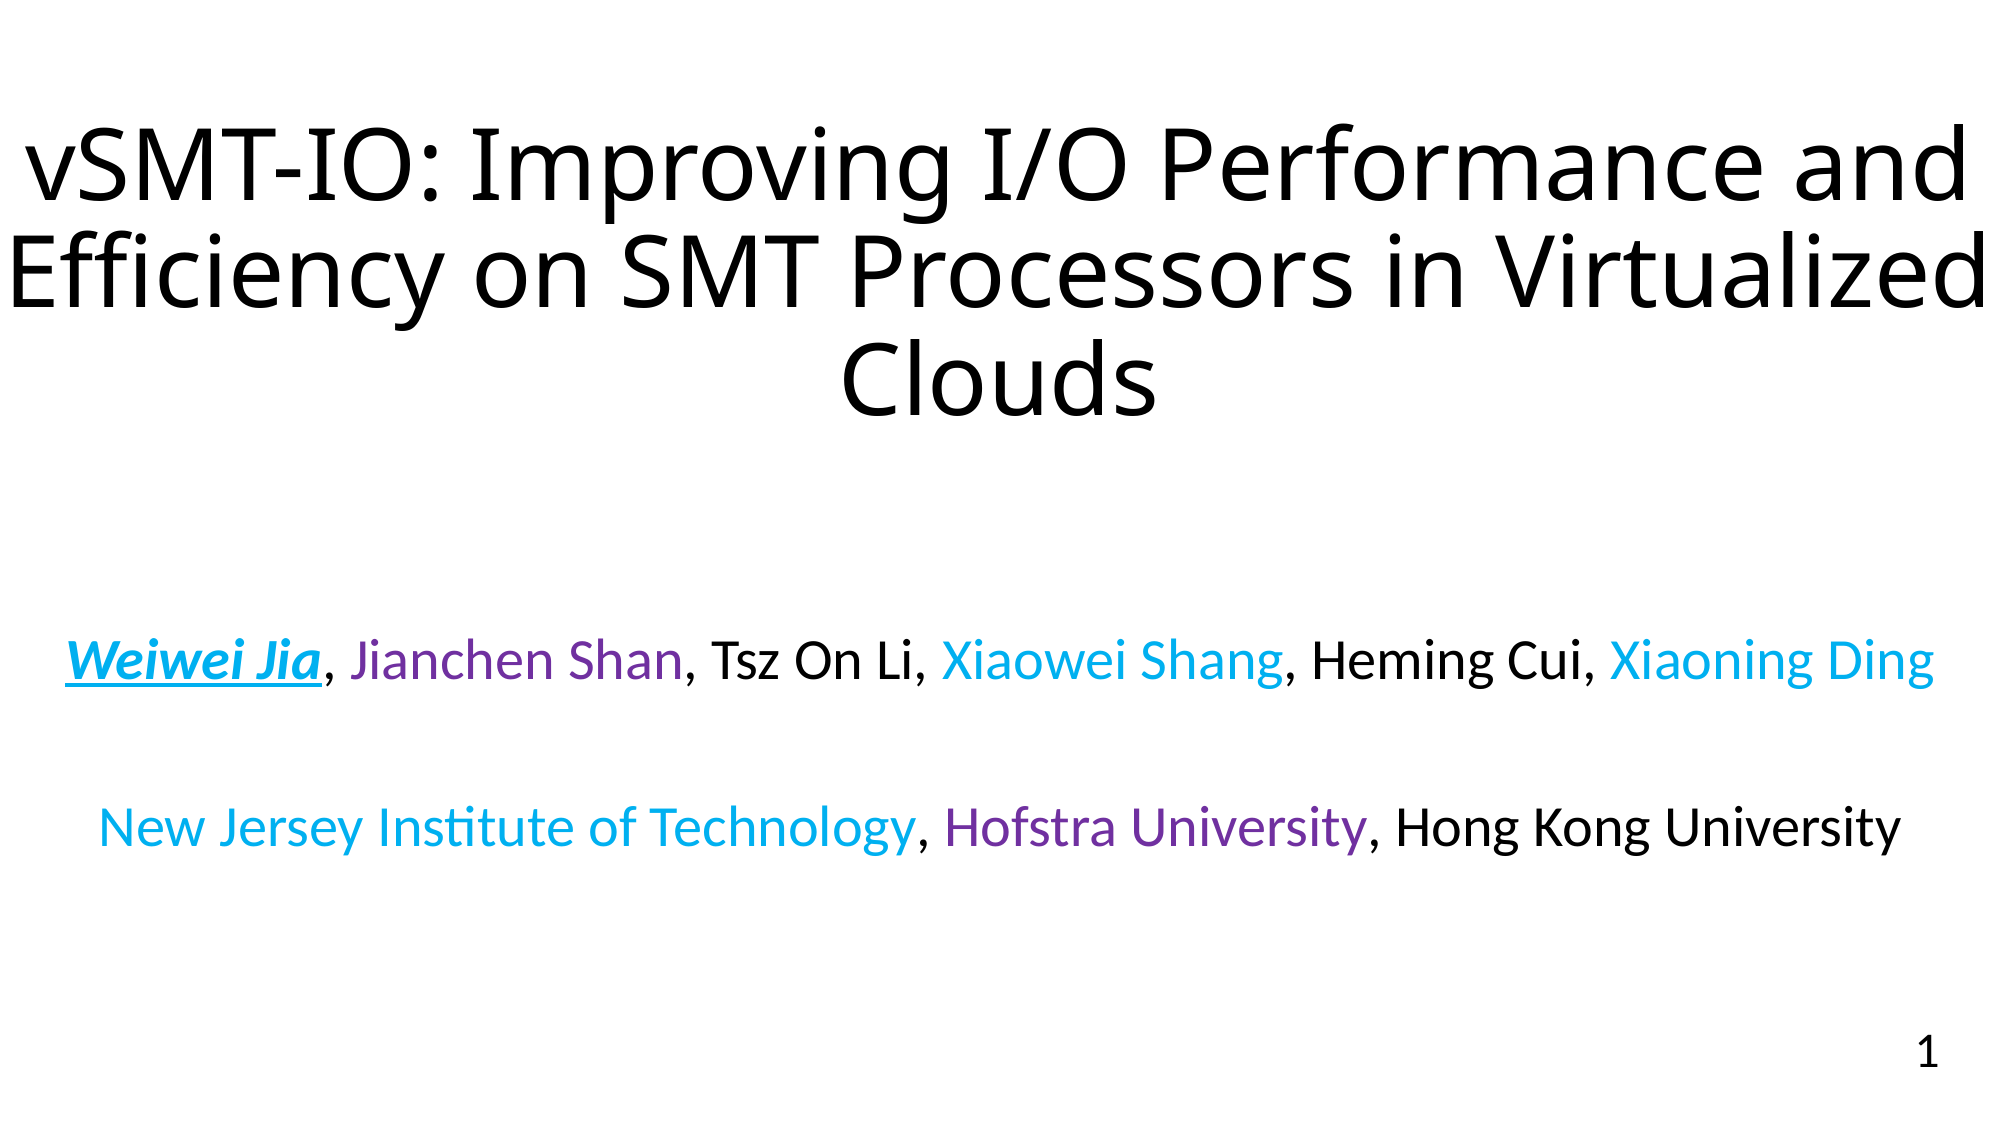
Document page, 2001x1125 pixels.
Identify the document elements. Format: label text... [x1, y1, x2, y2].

subtitle Weiwei Jia, Jianchen Shan, Tsz On Li, Xiaowei Shang, Heming Cui, Xiaoning Ding New Jersey Institute of Technology, Hofstra University, Hong Kong University [9, 621, 1990, 1018]
title vSMT-IO: Improving I/O Performance and Efficiency on SMT Processors in Virtualized Clouds [0, 53, 2000, 445]
slide_number 1 [1504, 1017, 1955, 1078]
